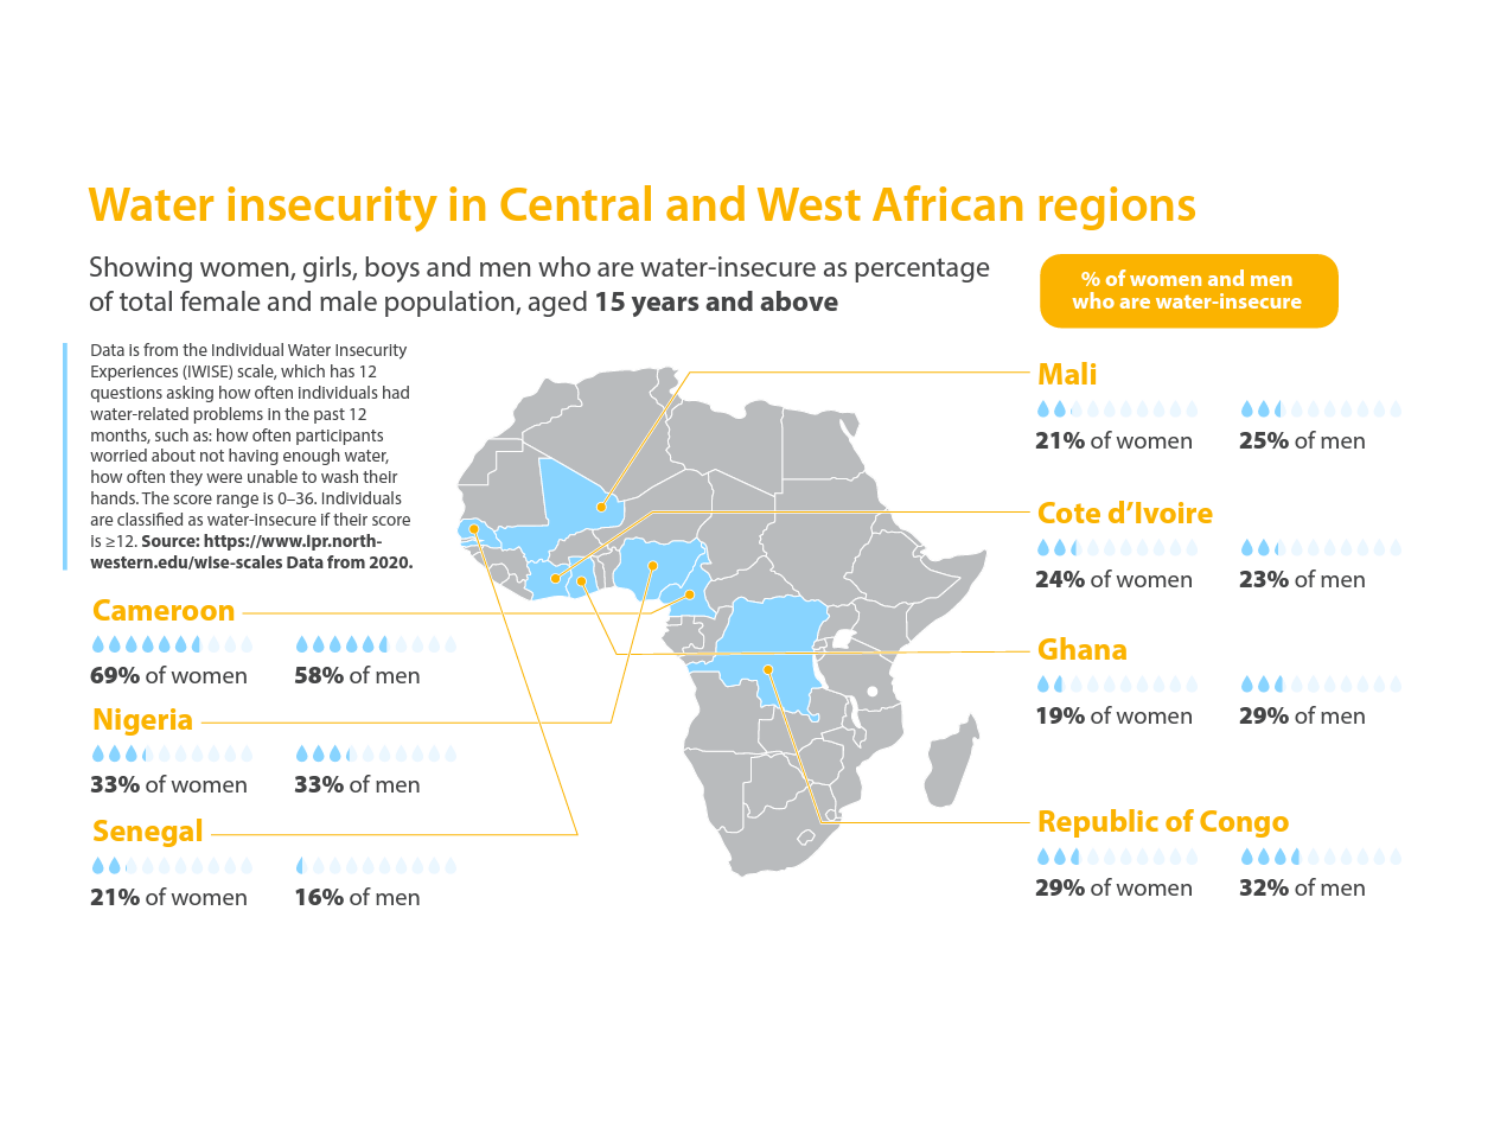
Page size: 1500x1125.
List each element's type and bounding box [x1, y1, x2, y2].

picture [0, 144, 1500, 981]
